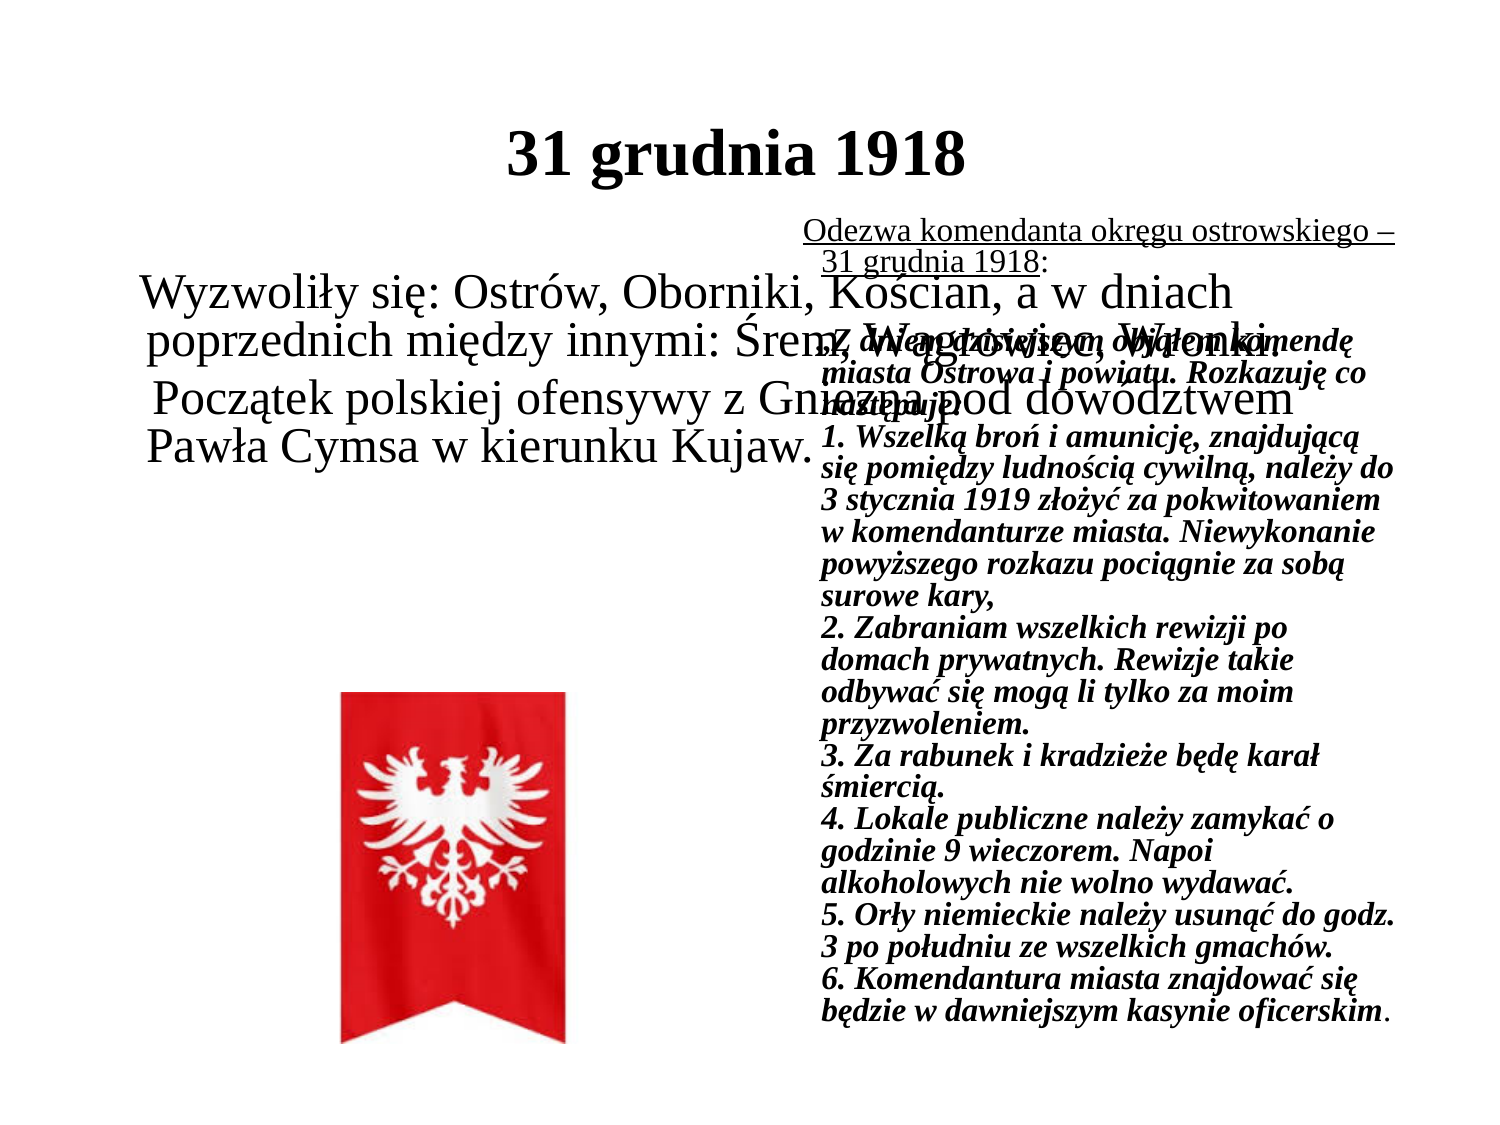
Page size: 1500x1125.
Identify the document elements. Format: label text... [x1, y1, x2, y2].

title 31 grudnia 1918 [75, 45, 1425, 233]
list Wyzwoliły się: Ostrów, Oborniki, Kościan, a w dniach poprzednich między innymi: Śrem, Wągrowiec, Wronki. Początek polskiej ofensywy z Gniezna pod dowództwem Pawła Cymsa w kierunku Kujaw. [75, 262, 1425, 1005]
list Odezwa komendanta okręgu ostrowskiego – 31 grudnia 1918: „Z dniem dzisiejszym objąłem komendę miasta Ostrowa i powiatu. Rozkazuję co następuje: 1. Wszelką broń i amunicję, znajdującą się pomiędzy ludnością cywilną, należy do 3 stycznia 1919 złożyć za pokwitowaniem w komendanturze miasta. Niewykonanie powyższego rozkazu pociągnie za sobą surowe kary, 2. Zabraniam wszelkich rewizji po domach prywatnych. Rewizje takie odbywać się mogą li tylko za moim przyzwoleniem. 3. Za rabunek i kradzieże będę karał śmiercią. 4. Lokale publiczne należy zamykać o godzinie 9 wieczorem. Napoi alkoholowych nie wolno wydawać. 5. Orły niemieckie należy usunąć do godz. 3 po południu ze wszelkich gmachów. 6. Komendantura miasta znajdować się będzie w dawniejszym kasynie oficerskim. [750, 208, 1413, 951]
picture [277, 692, 630, 1044]
